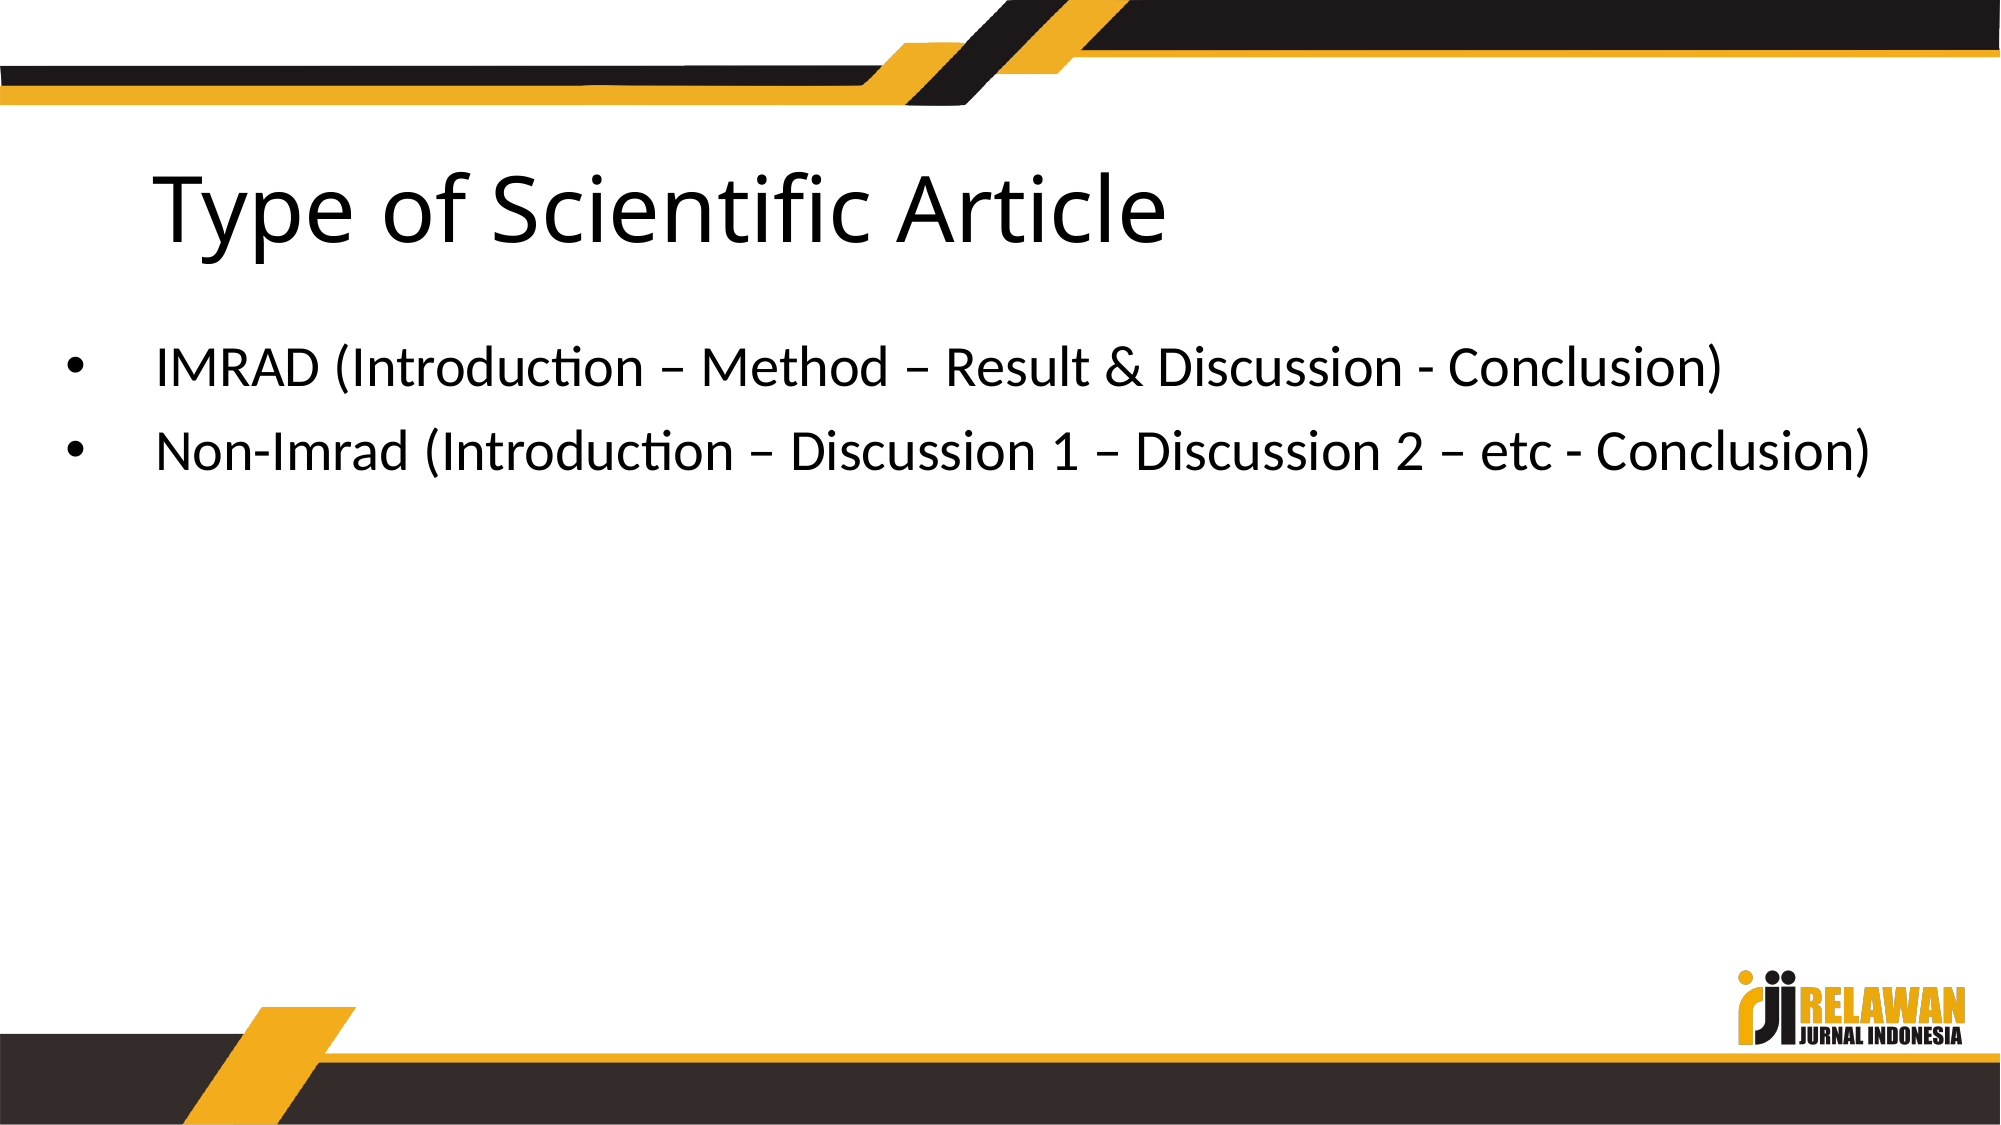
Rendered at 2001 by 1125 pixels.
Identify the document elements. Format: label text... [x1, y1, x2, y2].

list IMRAD (Introduction – Method – Result & Discussion - Conclusion) Non-Imrad (Introduction – Discussion 1 – Discussion 2 – etc - Conclusion) [50, 329, 1937, 1014]
picture [0, 967, 2000, 1125]
picture [0, 0, 2000, 106]
title Type of Scientific Article [137, 111, 1863, 314]
